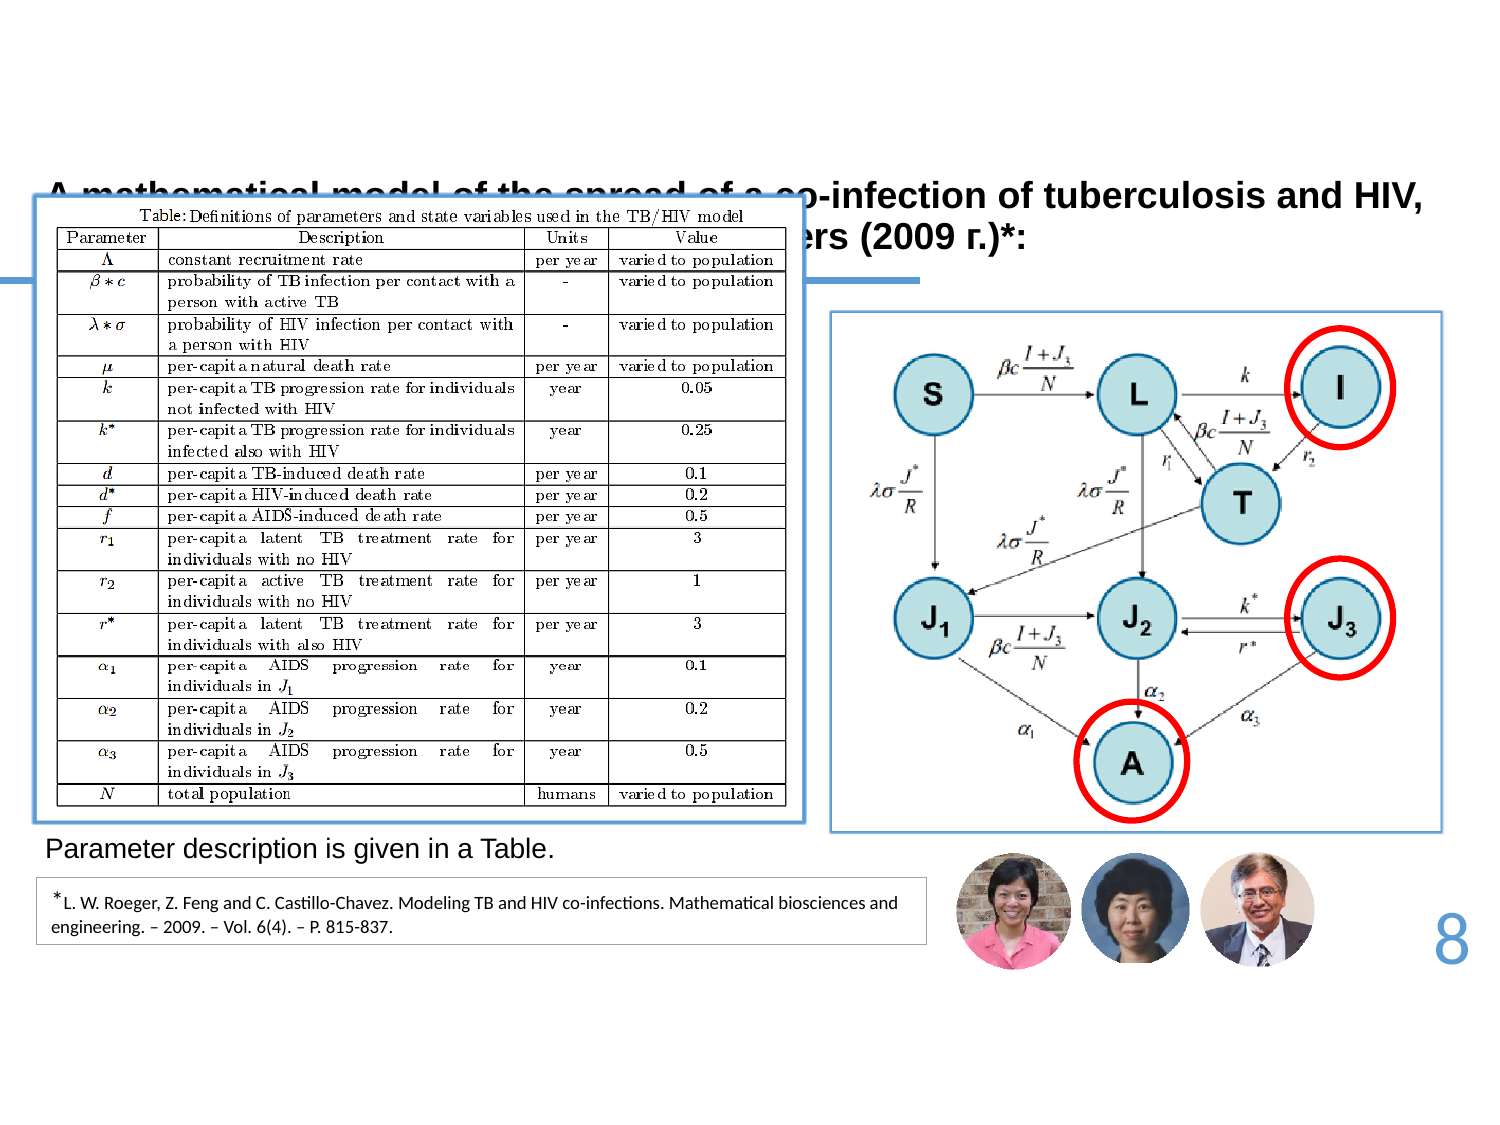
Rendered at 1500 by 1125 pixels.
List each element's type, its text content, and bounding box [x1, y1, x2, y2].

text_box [827, 308, 1445, 835]
text_box 8 [1422, 883, 1484, 985]
picture [36, 197, 802, 820]
text_box *L. W. Roeger, Z. Feng and C. Castillo-Chavez. Modeling TB and HIV co-infections. Mathematical biosciences and engineering. – 2009. – Vol. 6(4). – P. 815-837. [36, 877, 927, 945]
text_box A mathematical model of the spread of a co-infection of tuberculosis and HIV, developed by group of American researchers (2009 г.)*: [30, 169, 1464, 306]
picture [945, 850, 1326, 970]
text_box Parameter description is given in a Table. [30, 827, 916, 886]
